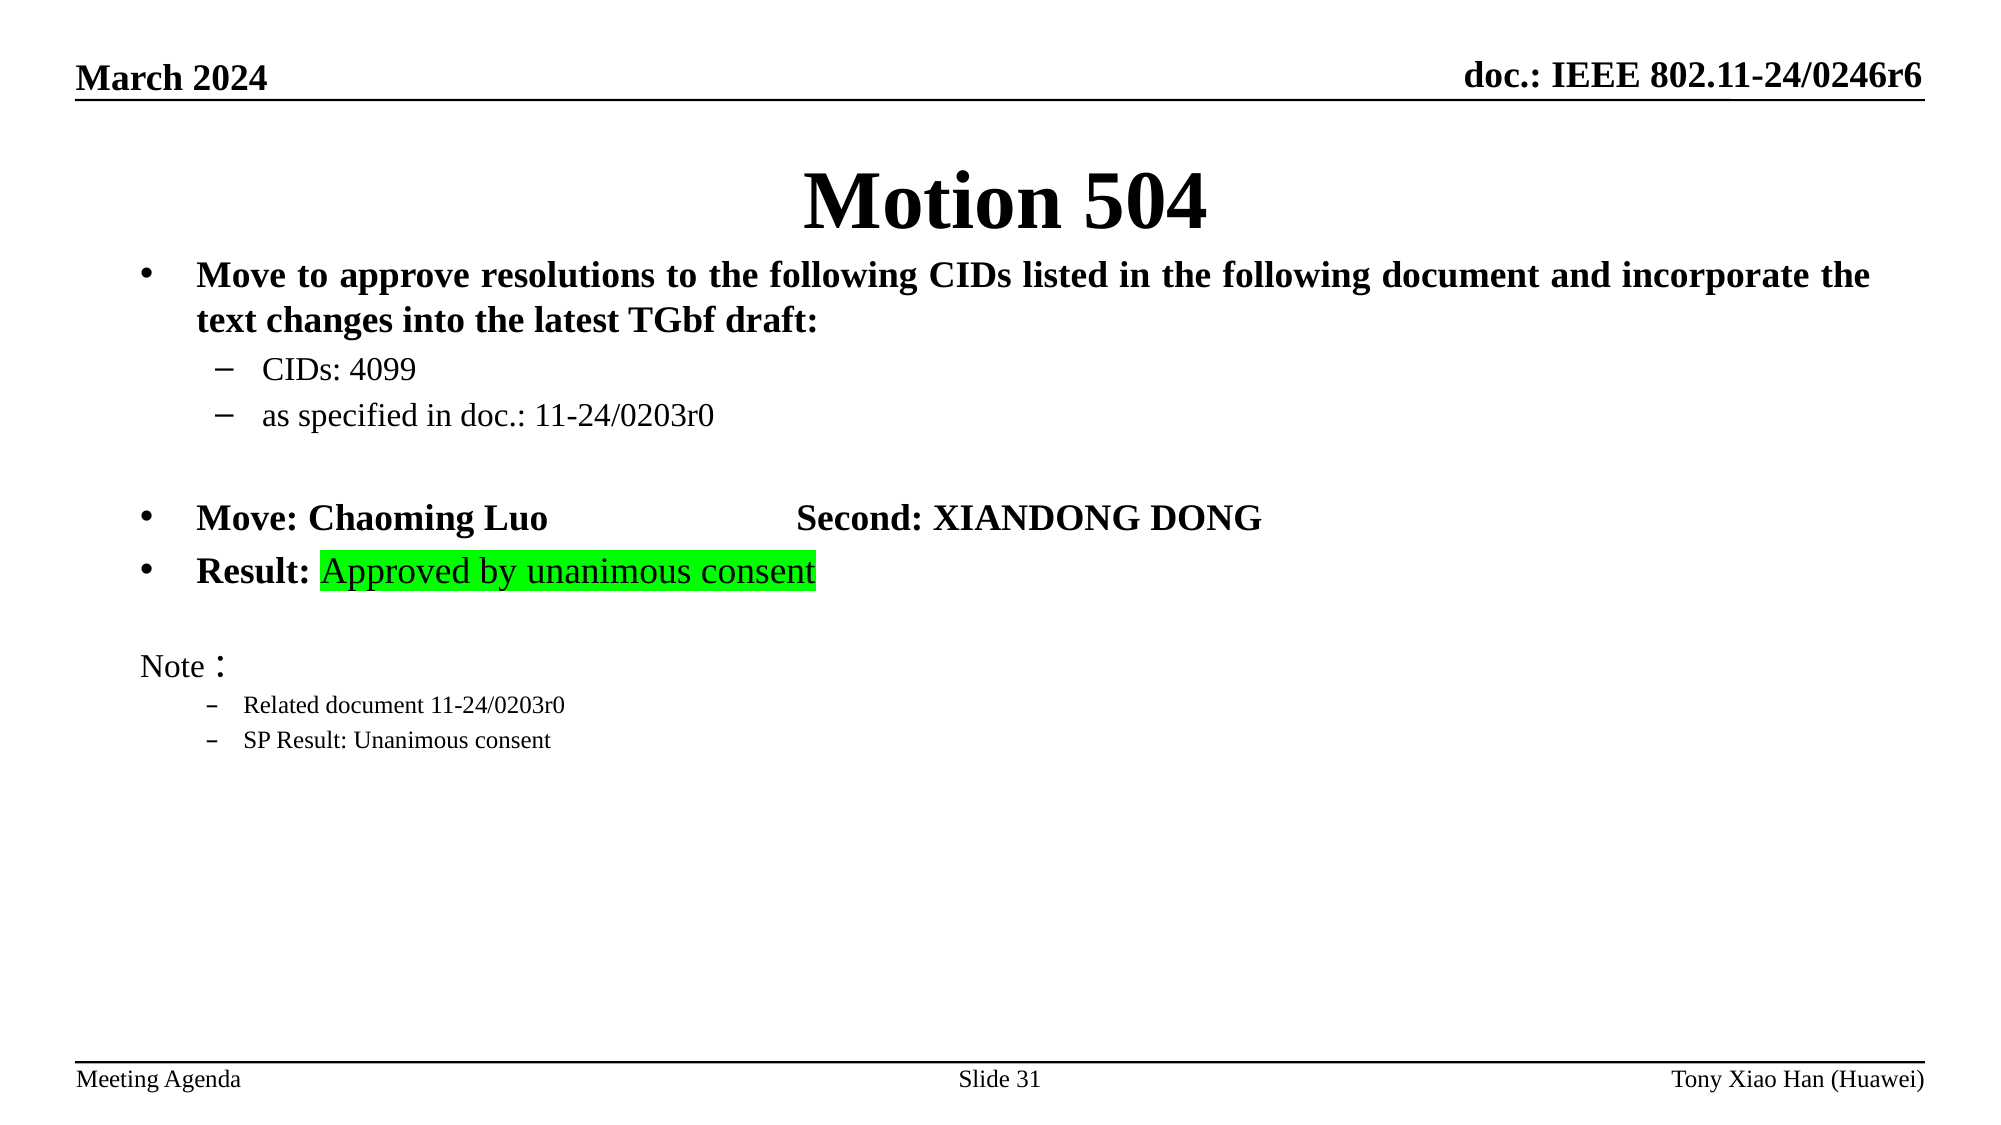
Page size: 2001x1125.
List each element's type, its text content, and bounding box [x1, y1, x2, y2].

text_box Motion 504 [368, 137, 1644, 212]
text_box Move to approve resolutions to the following CIDs listed in the following document and incorporate the text changes into the latest TGbf draft: CIDs: 4099 as specified in doc.: 11-24/0203r0 Move: Chaoming Luo Second: XIANDONG DONG Result: Approved by unanimous consent Note： Related document 11-24/0203r0 SP Result: Unanimous consent [125, 212, 1888, 988]
